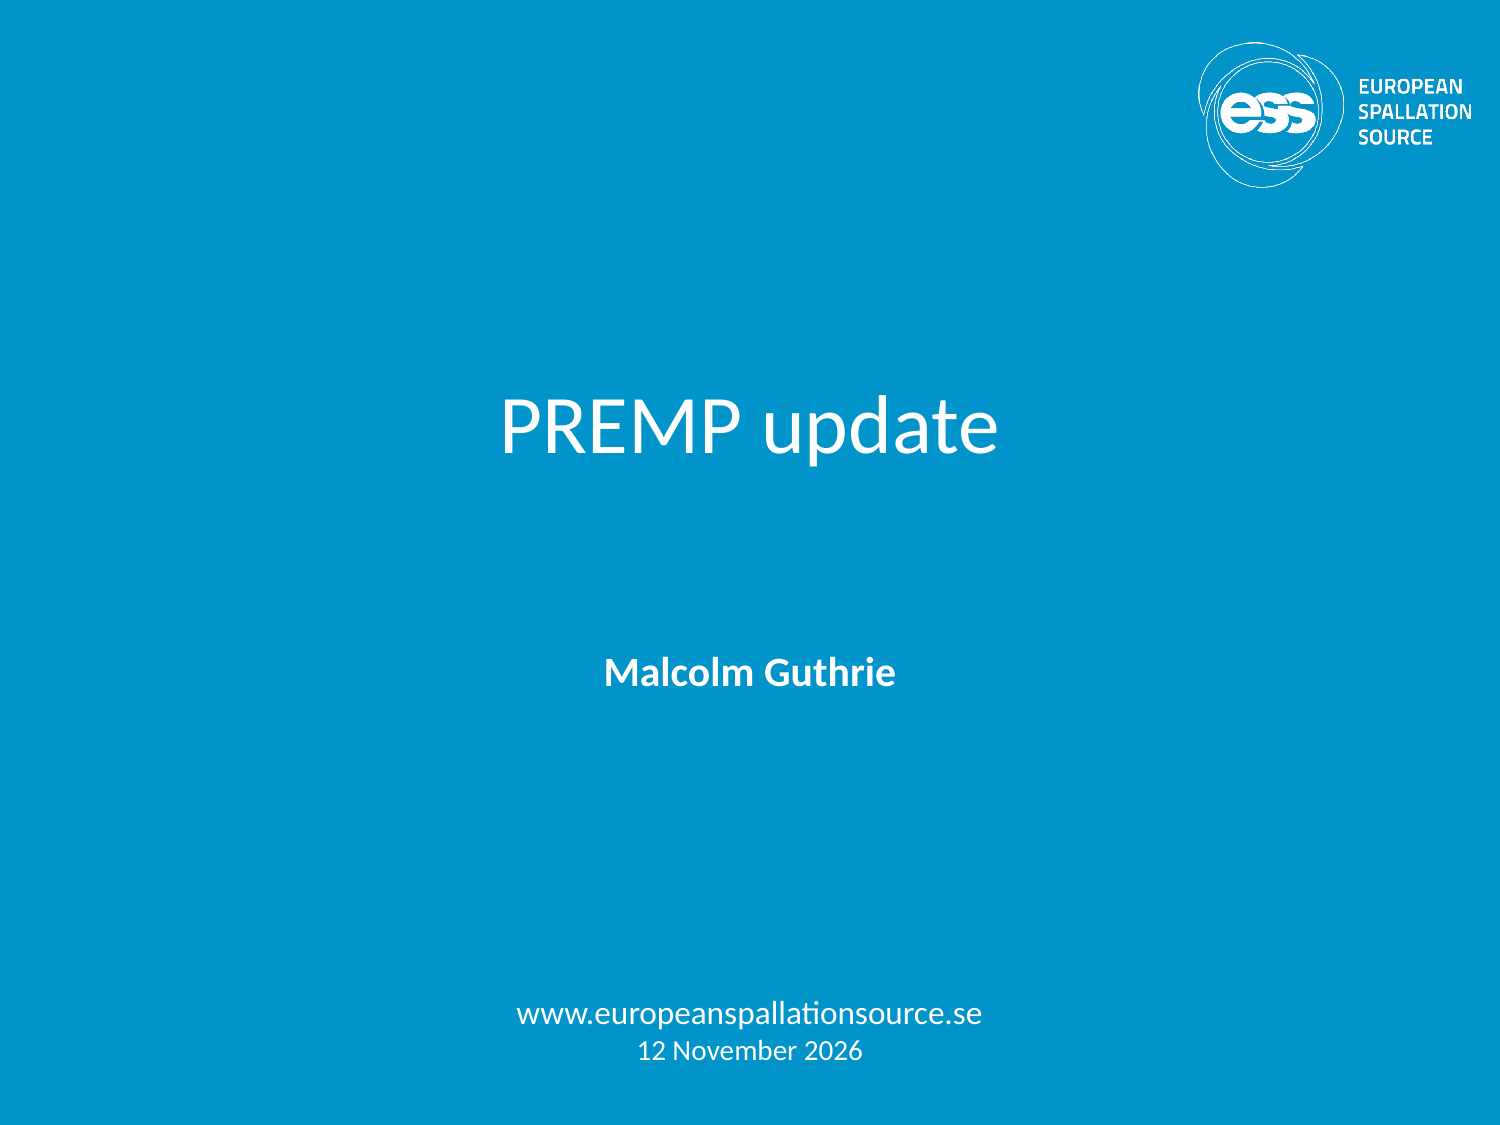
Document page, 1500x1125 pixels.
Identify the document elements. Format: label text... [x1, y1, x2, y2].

picture [1429, 105, 1438, 118]
picture [1360, 79, 1368, 93]
picture [1398, 80, 1406, 93]
picture [1383, 105, 1393, 118]
picture [1396, 105, 1403, 118]
picture [1417, 105, 1427, 118]
picture [1437, 79, 1447, 93]
text_box www.europeanspallationsource.se 1 April, 2019 [374, 975, 1125, 1074]
picture [1386, 79, 1395, 93]
picture [1221, 93, 1315, 133]
picture [1450, 79, 1455, 93]
picture [1402, 79, 1409, 91]
picture [1360, 130, 1367, 144]
picture [1385, 130, 1395, 144]
picture [1360, 112, 1367, 119]
picture [1446, 105, 1457, 119]
picture [1424, 130, 1432, 144]
picture [1466, 105, 1470, 118]
picture [1372, 79, 1381, 93]
picture [1426, 79, 1434, 93]
picture [1461, 105, 1465, 118]
picture [1413, 79, 1422, 93]
picture [1411, 130, 1420, 144]
subtitle Malcolm Guthrie [225, 637, 1275, 925]
picture [1371, 105, 1380, 118]
picture [1407, 105, 1414, 118]
title PREMP update [112, 349, 1388, 591]
picture [1371, 130, 1381, 144]
picture [1360, 105, 1367, 111]
picture [1399, 130, 1408, 144]
picture [1455, 79, 1461, 93]
